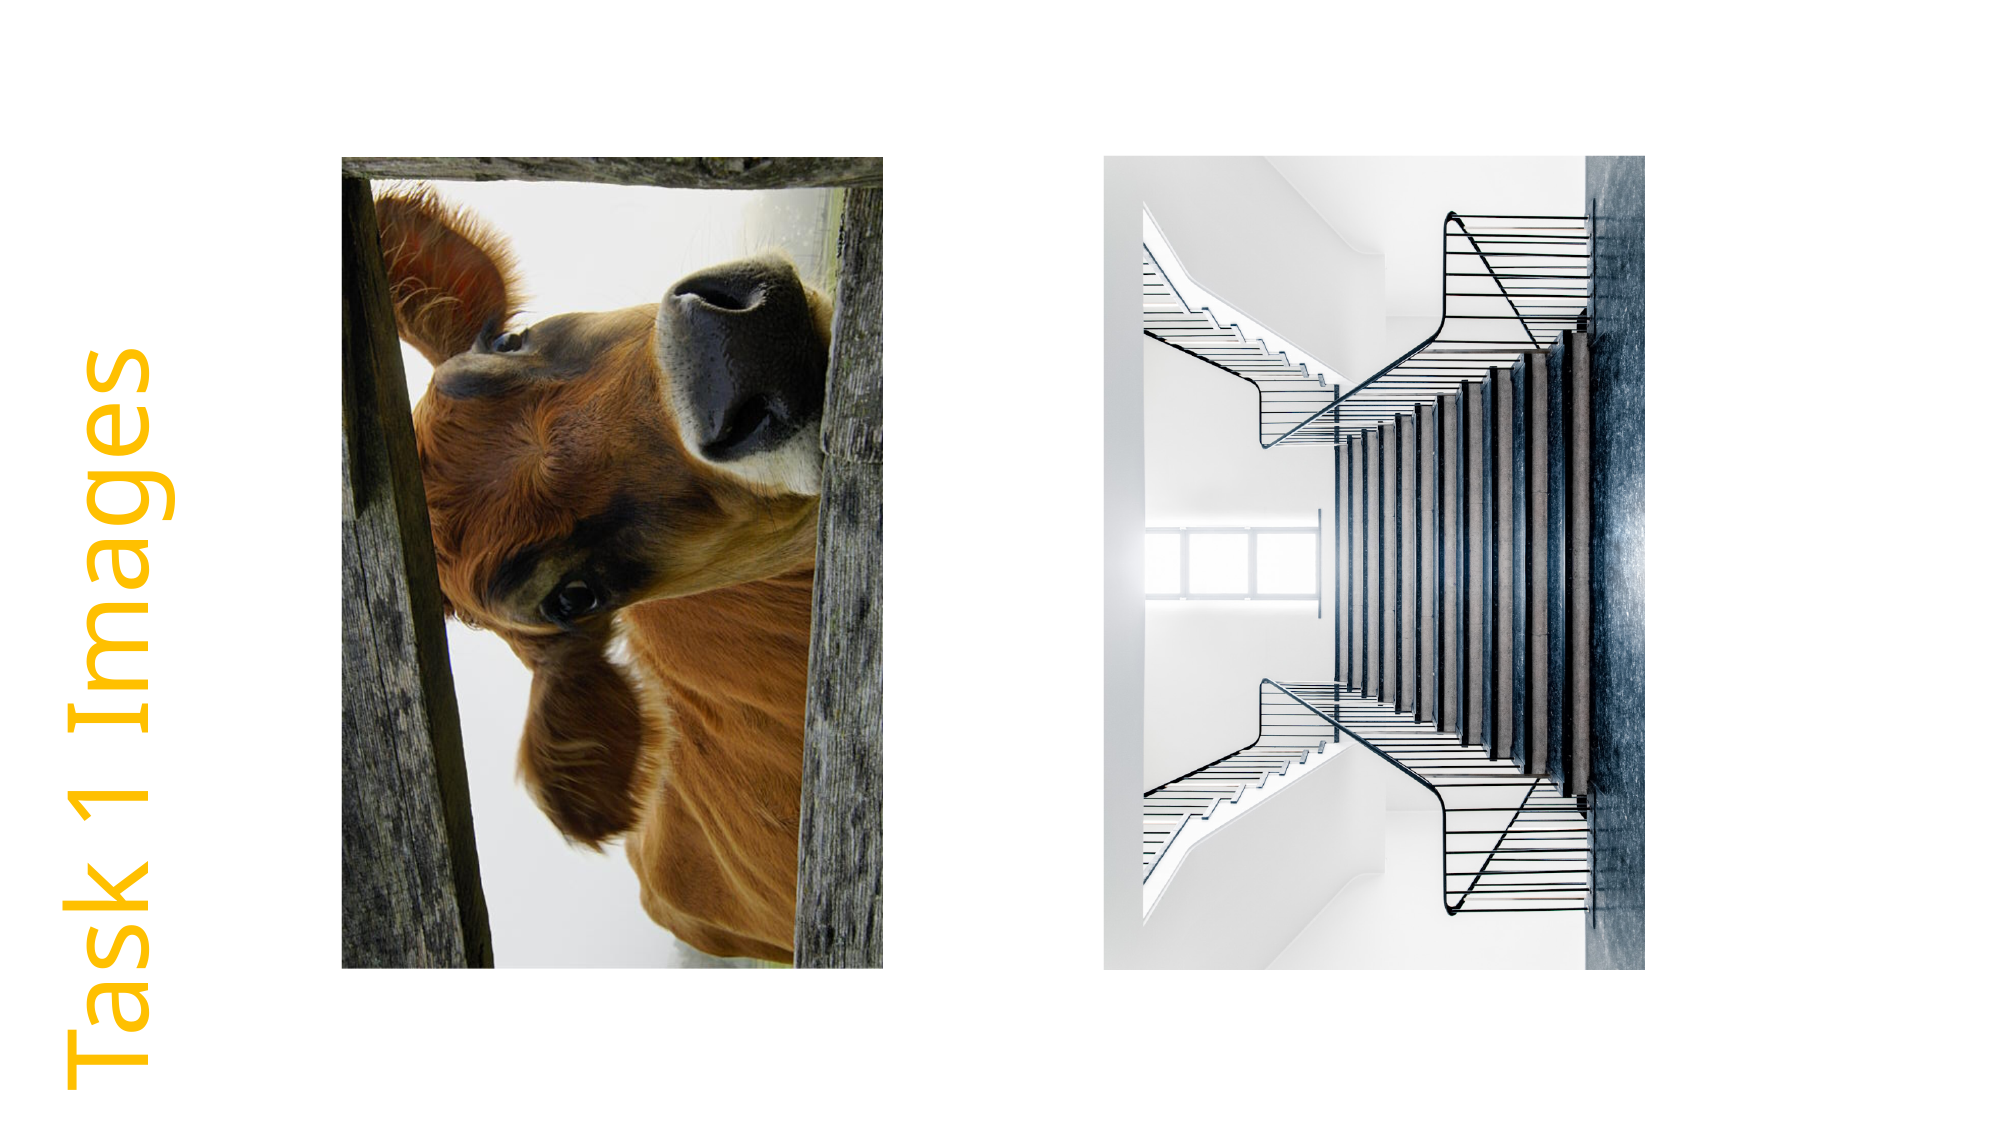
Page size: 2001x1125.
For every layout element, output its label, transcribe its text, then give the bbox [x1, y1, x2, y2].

text_box Task 1 Images [43, 0, 207, 1106]
picture [205, 156, 1782, 969]
